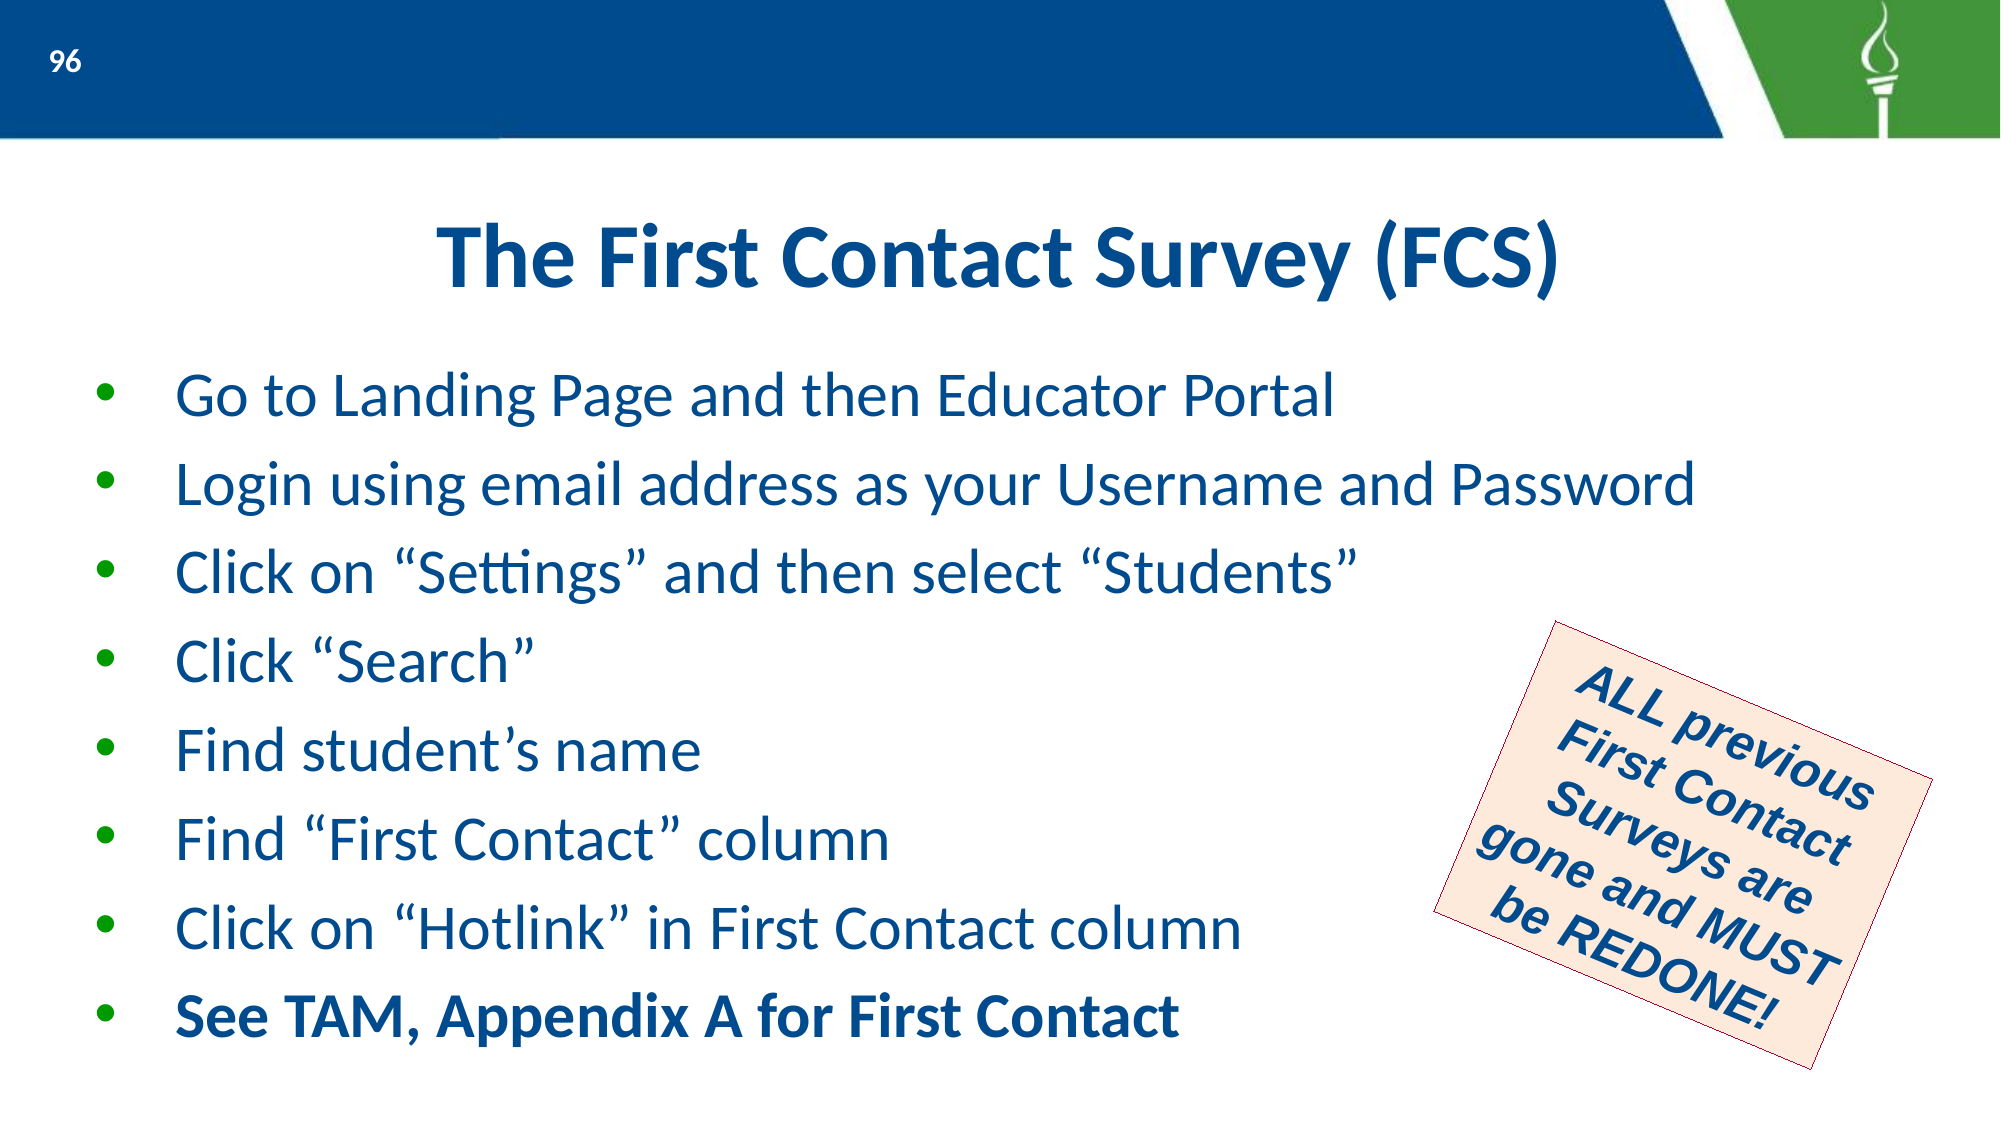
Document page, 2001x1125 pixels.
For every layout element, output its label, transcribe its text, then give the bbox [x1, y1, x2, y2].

slide_number 96 [33, 29, 200, 89]
text_box ALL previous First Contact Surveys are gone and MUST be REDONE! [1433, 620, 1933, 1070]
title The First Contact Survey (FCS) [62, 163, 1938, 339]
list Go to Landing Page and then Educator Portal Login using email address as your Username and Password Click on “Settings” and then select “Students” Click “Search” Find student’s name Find “First Contact” column Click on “Hotlink” in First Contact column See TAM, Appendix A for First Contact [62, 342, 1906, 1063]
picture [0, 0, 2001, 1125]
